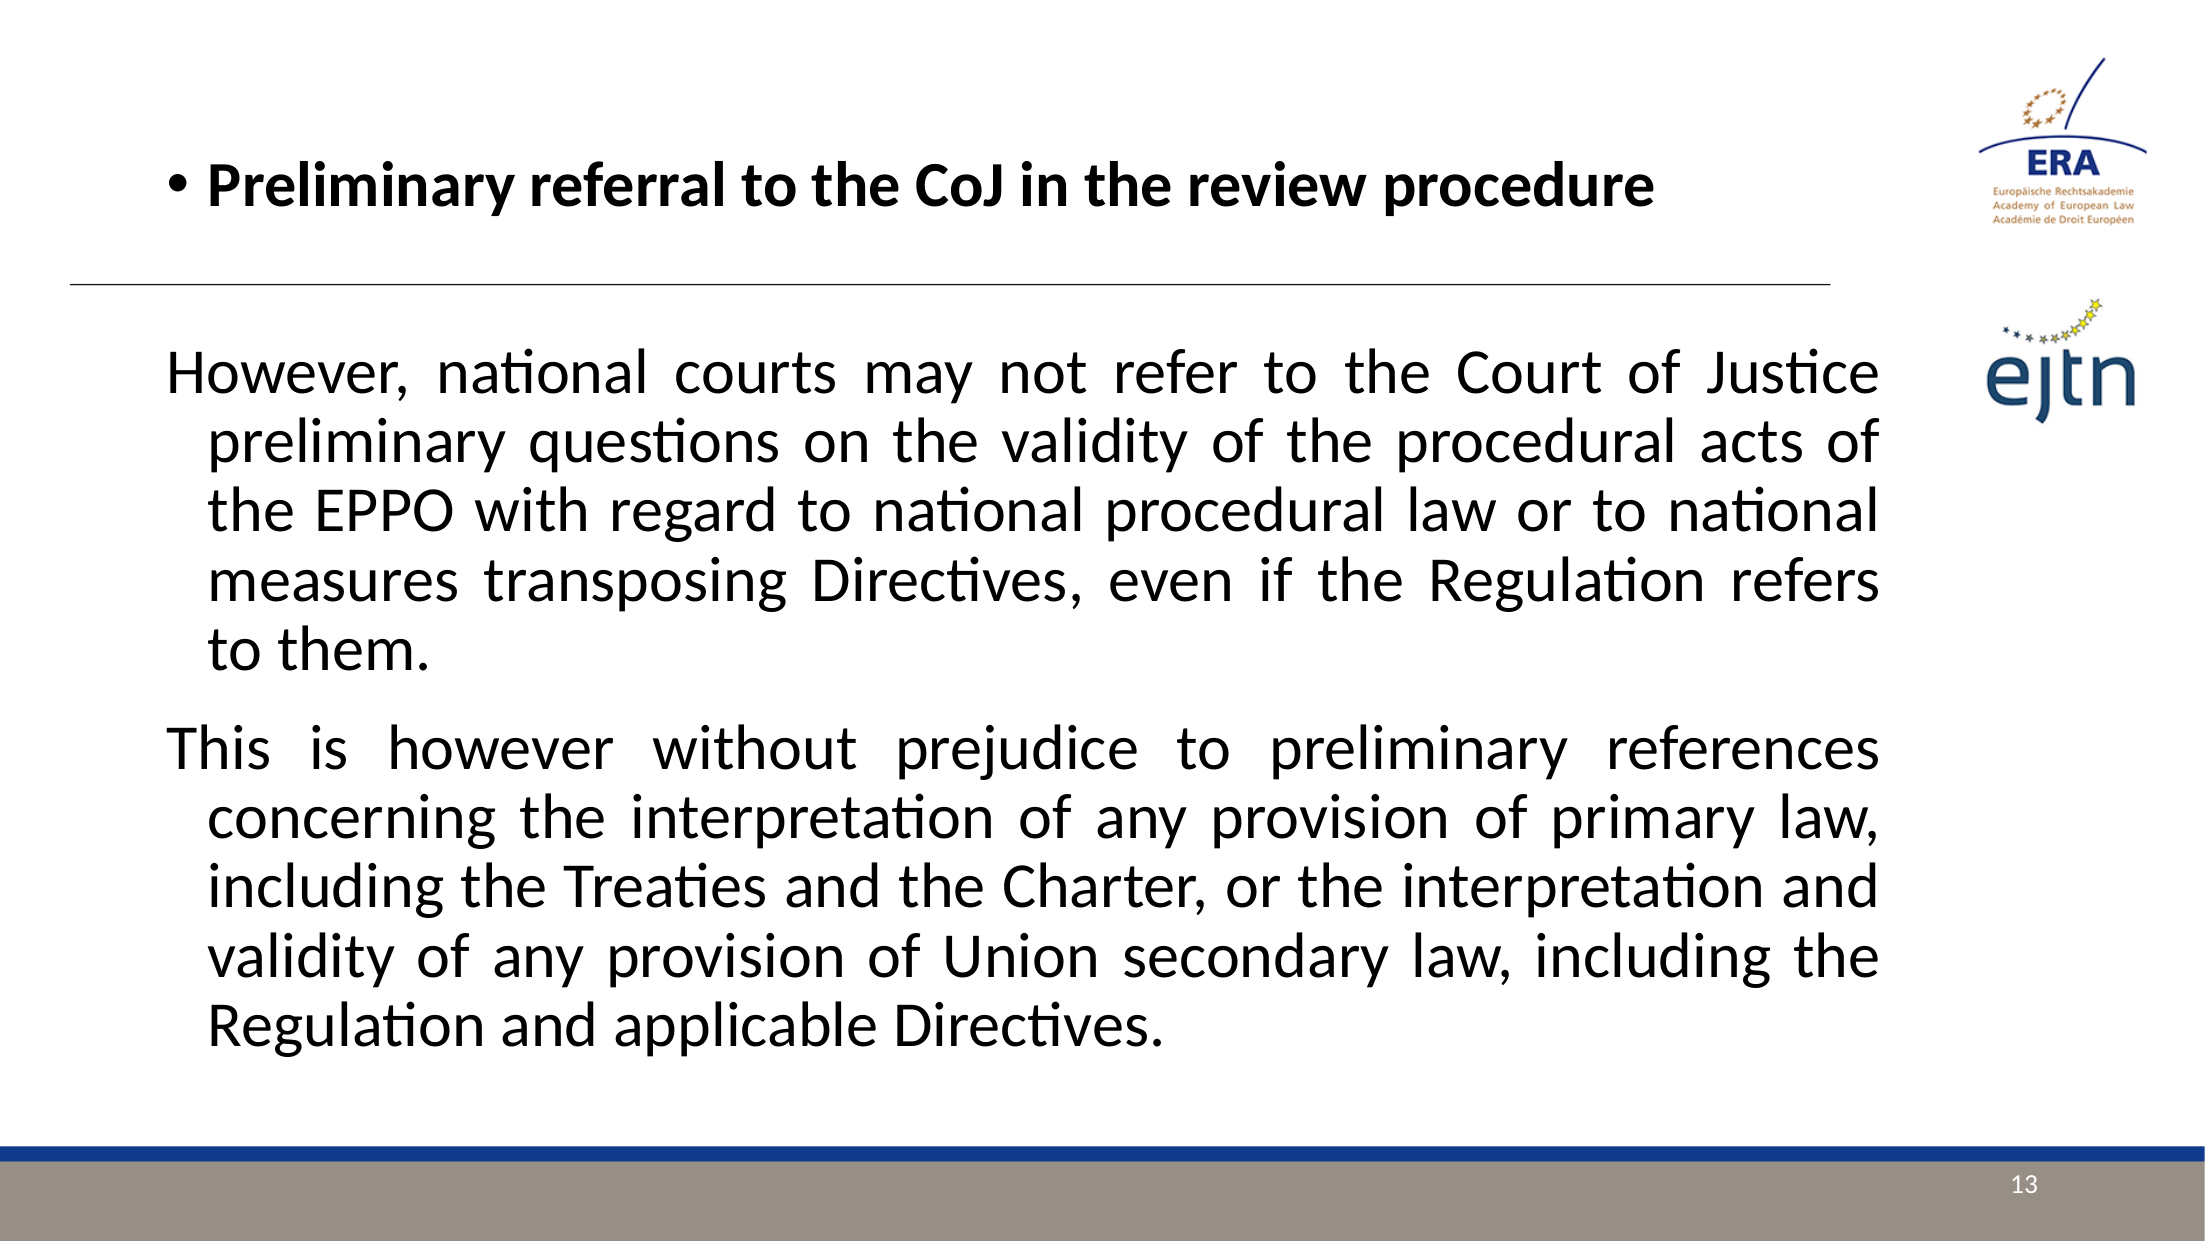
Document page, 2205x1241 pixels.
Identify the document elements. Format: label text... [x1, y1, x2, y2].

slide_number 13 [1557, 1149, 2054, 1216]
title Preliminary referral to the CoJ in the review procedure [151, 66, 1898, 306]
picture [0, 0, 2205, 1241]
list However, national courts may not refer to the Court of Justice preliminary questions on the validity of the procedural acts of the EPPO with regard to national procedural law or to national measures transposing Directives, even if the Regulation refers to them. This is however without prejudice to preliminary references concerning the interpretation of any provision of primary law, including the Treaties and the Charter, or the interpretation and validity of any provision of Union secondary law, including the Regulation and applicable Directives. [151, 330, 1898, 1117]
